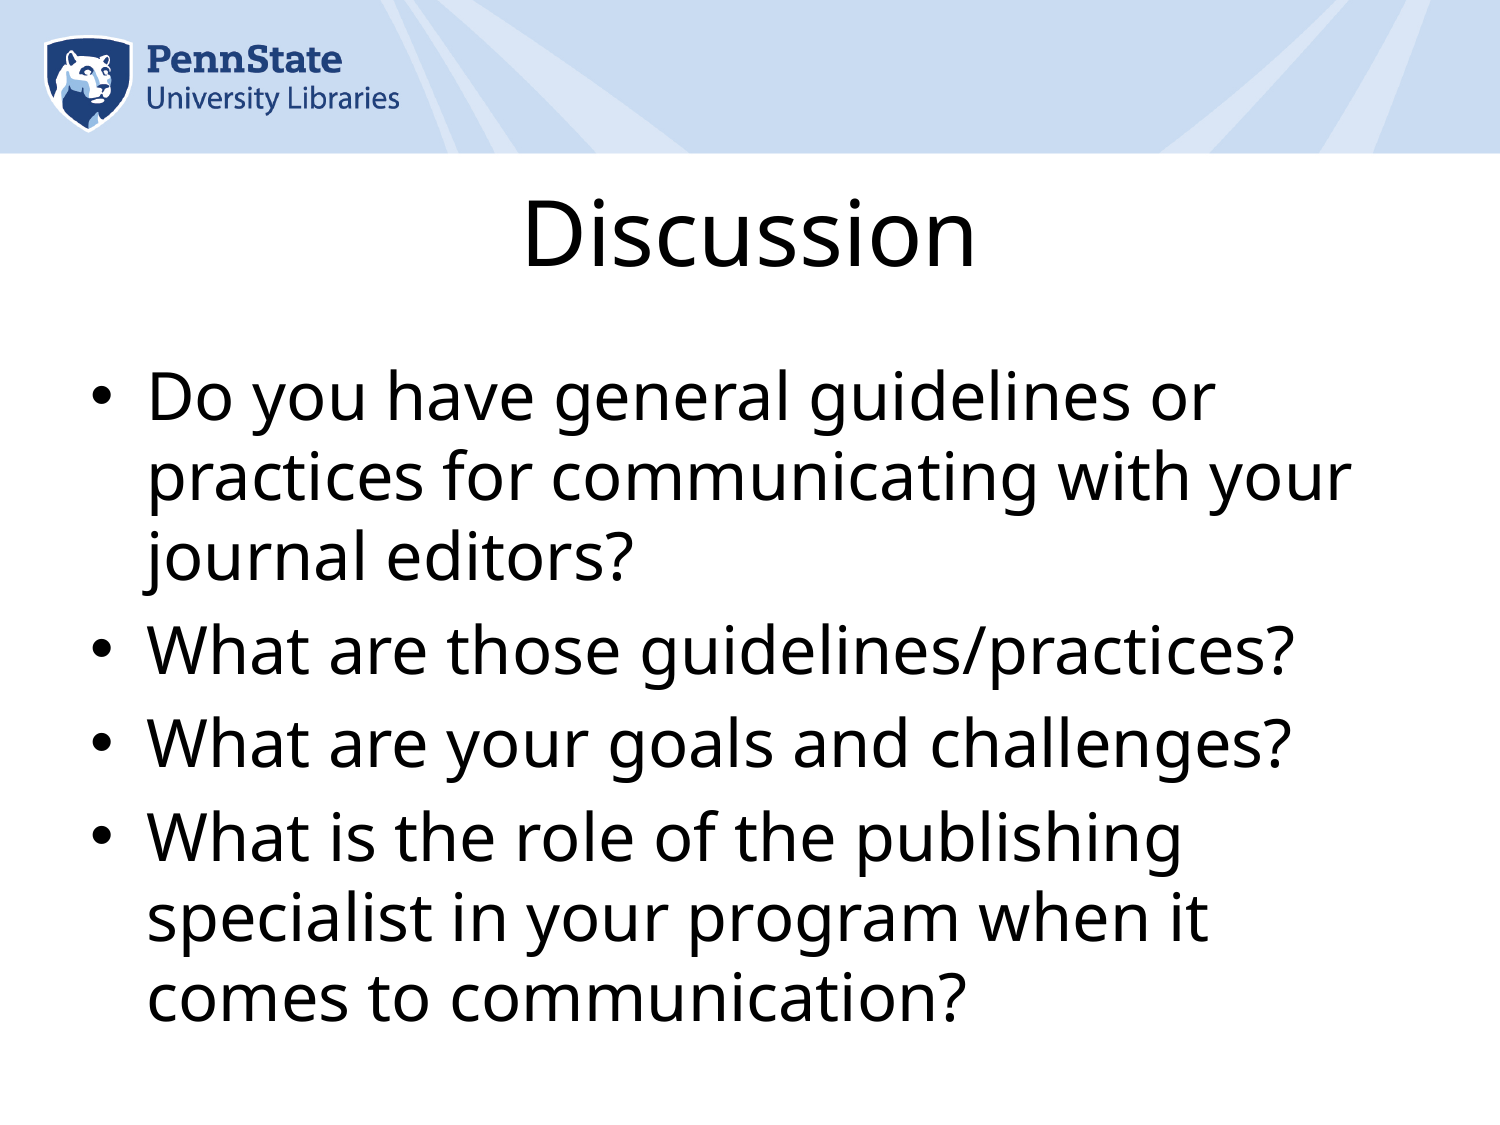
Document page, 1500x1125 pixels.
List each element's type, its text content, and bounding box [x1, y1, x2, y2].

list Do you have general guidelines or practices for communicating with your journal editors? What are those guidelines/practices? What are your goals and challenges? What is the role of the publishing specialist in your program when it comes to communication? [75, 346, 1425, 1073]
title Discussion [75, 136, 1425, 324]
picture [0, 0, 1500, 1125]
